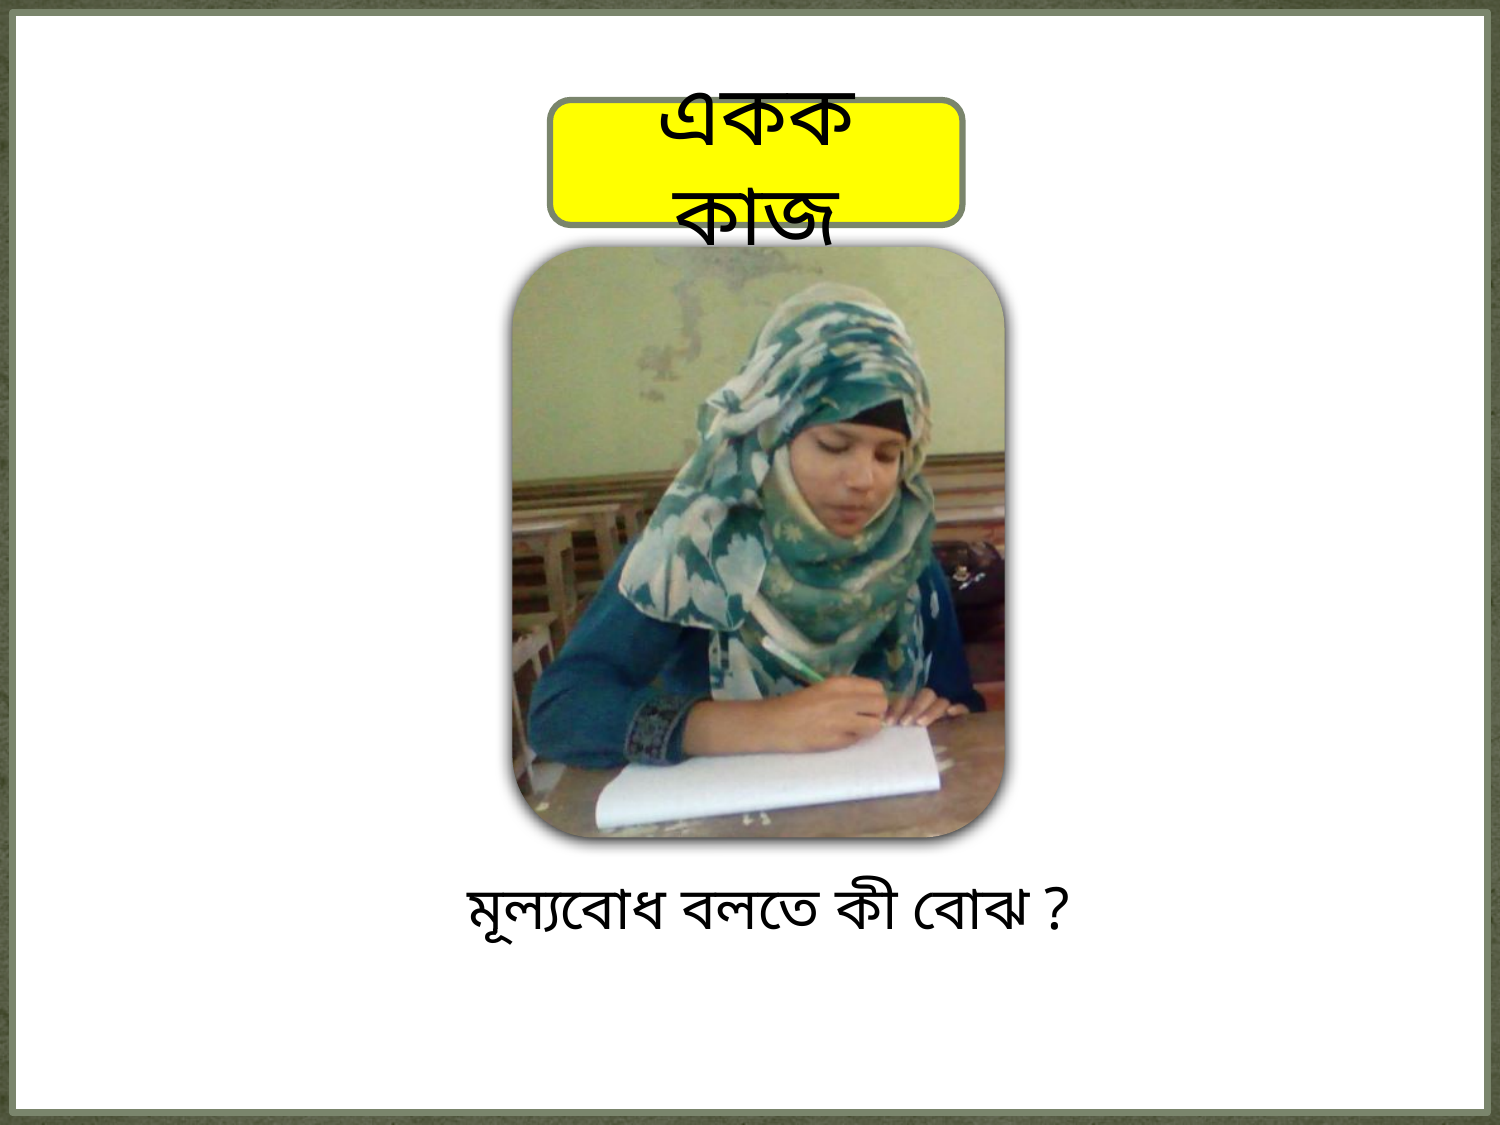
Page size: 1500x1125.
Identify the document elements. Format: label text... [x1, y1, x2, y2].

text_box [9, 9, 1491, 1116]
picture [512, 246, 1005, 838]
text_box মূল্যবোধ বলতে কী বোঝ ? [424, 864, 1113, 949]
text_box একক কাজ [546, 96, 966, 229]
